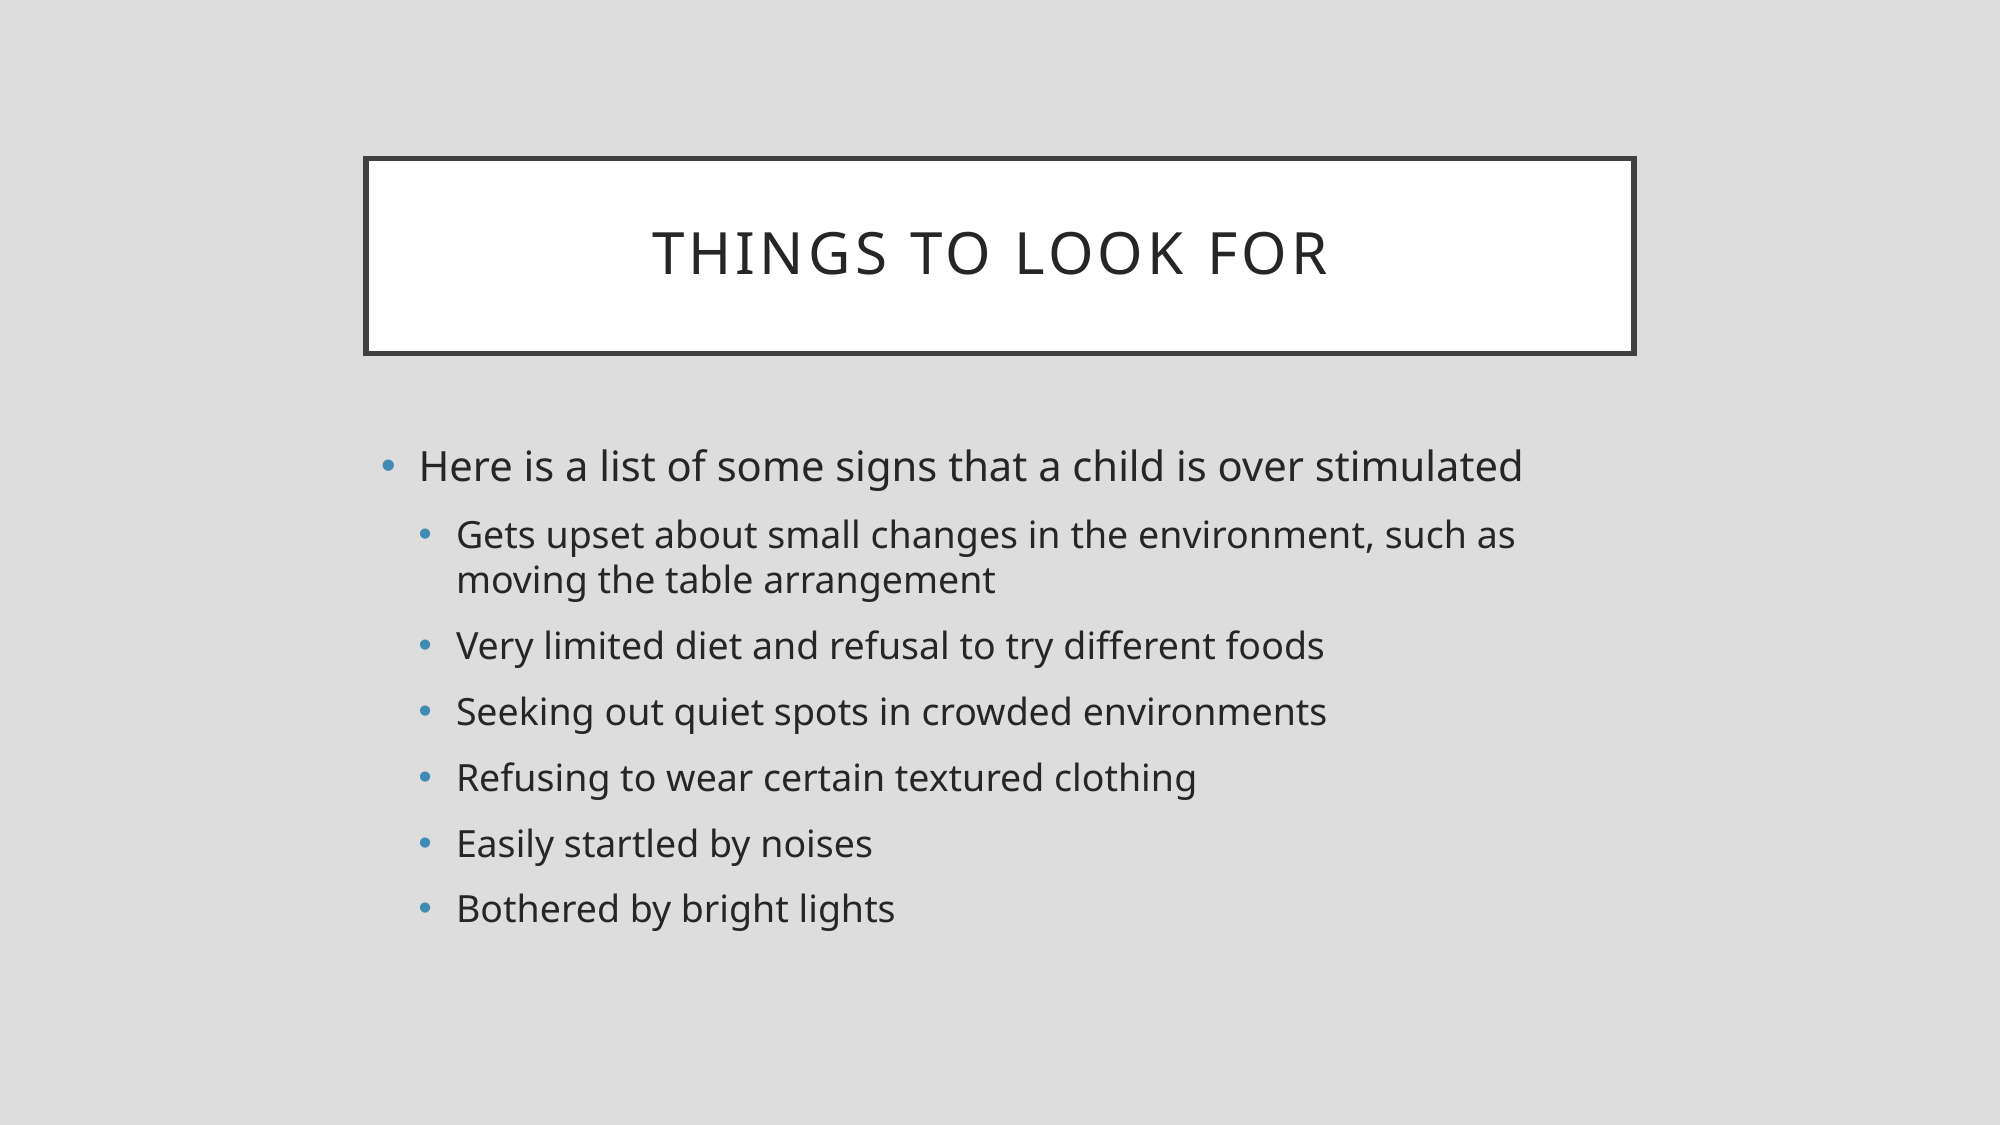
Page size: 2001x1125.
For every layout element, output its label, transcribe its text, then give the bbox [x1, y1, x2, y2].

list Here is a list of some signs that a child is over stimulated Gets upset about small changes in the environment, such as moving the table arrangement Very limited diet and refusal to try different foods Seeking out quiet spots in crowded environments Refusing to wear certain textured clothing Easily startled by noises Bothered by bright lights [366, 432, 1634, 942]
title Things to look for [363, 156, 1637, 356]
